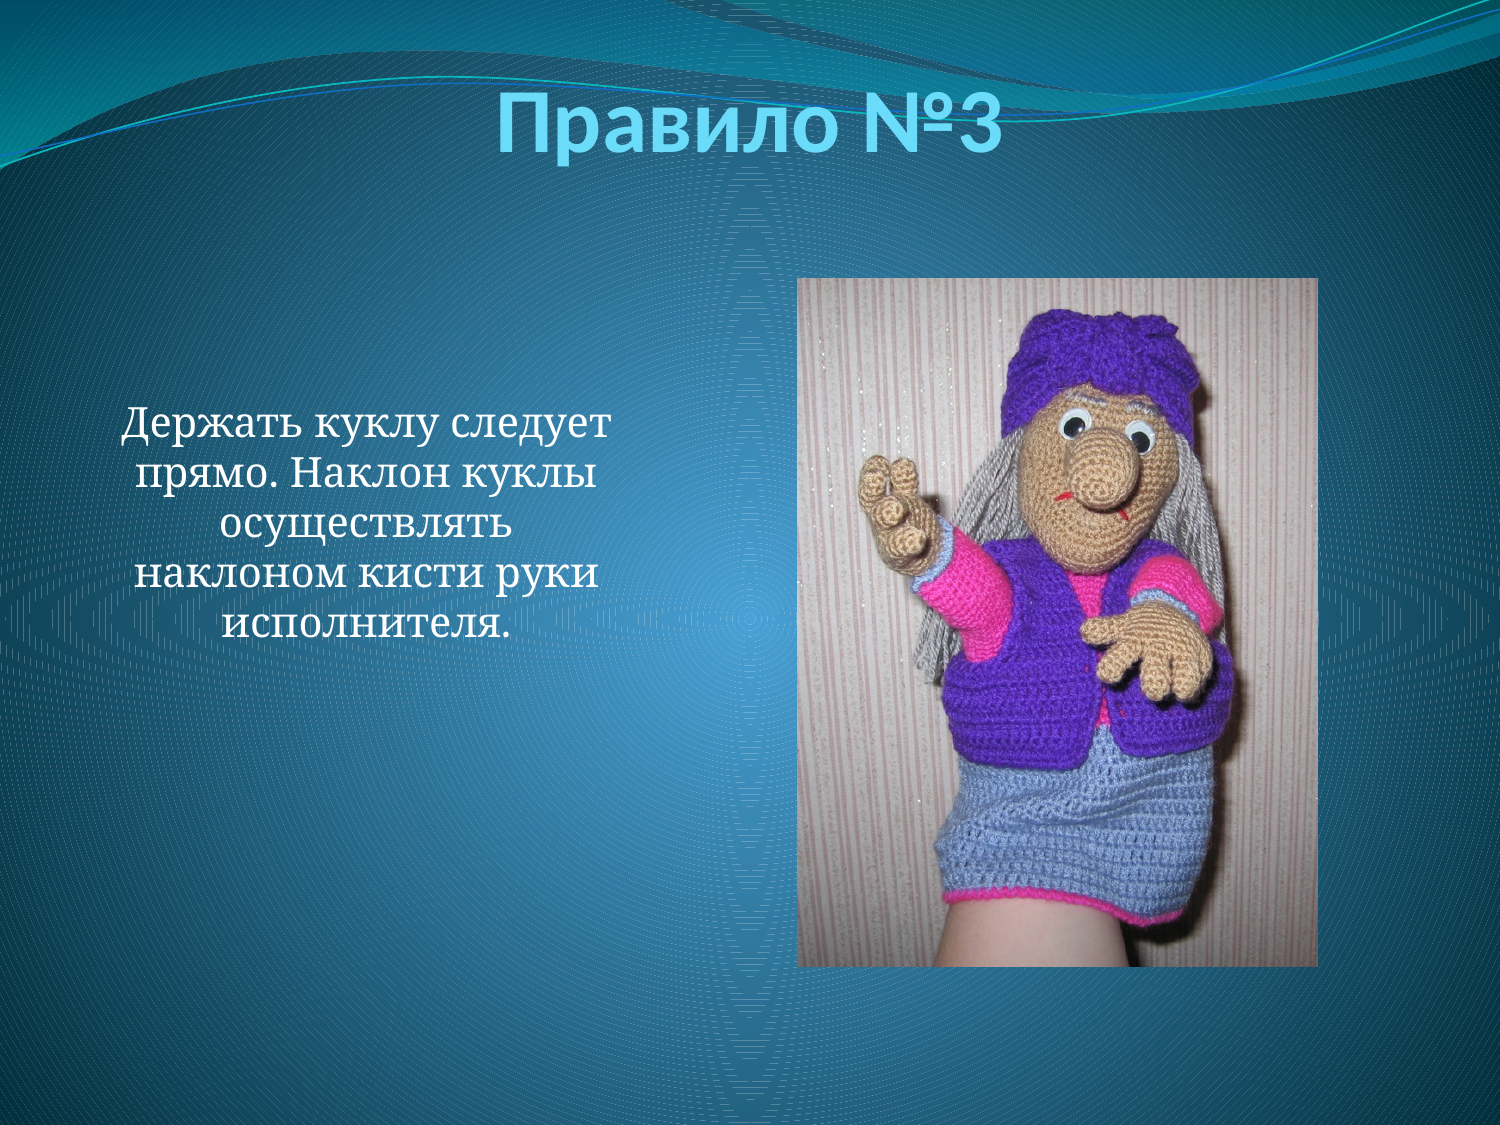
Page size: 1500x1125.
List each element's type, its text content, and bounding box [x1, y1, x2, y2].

text_box Правило №3 [0, 53, 1500, 179]
text_box Держать куклу следует прямо. Наклон куклы осуществлять наклоном кисти руки исполнителя. [100, 388, 633, 654]
picture [796, 278, 1318, 967]
